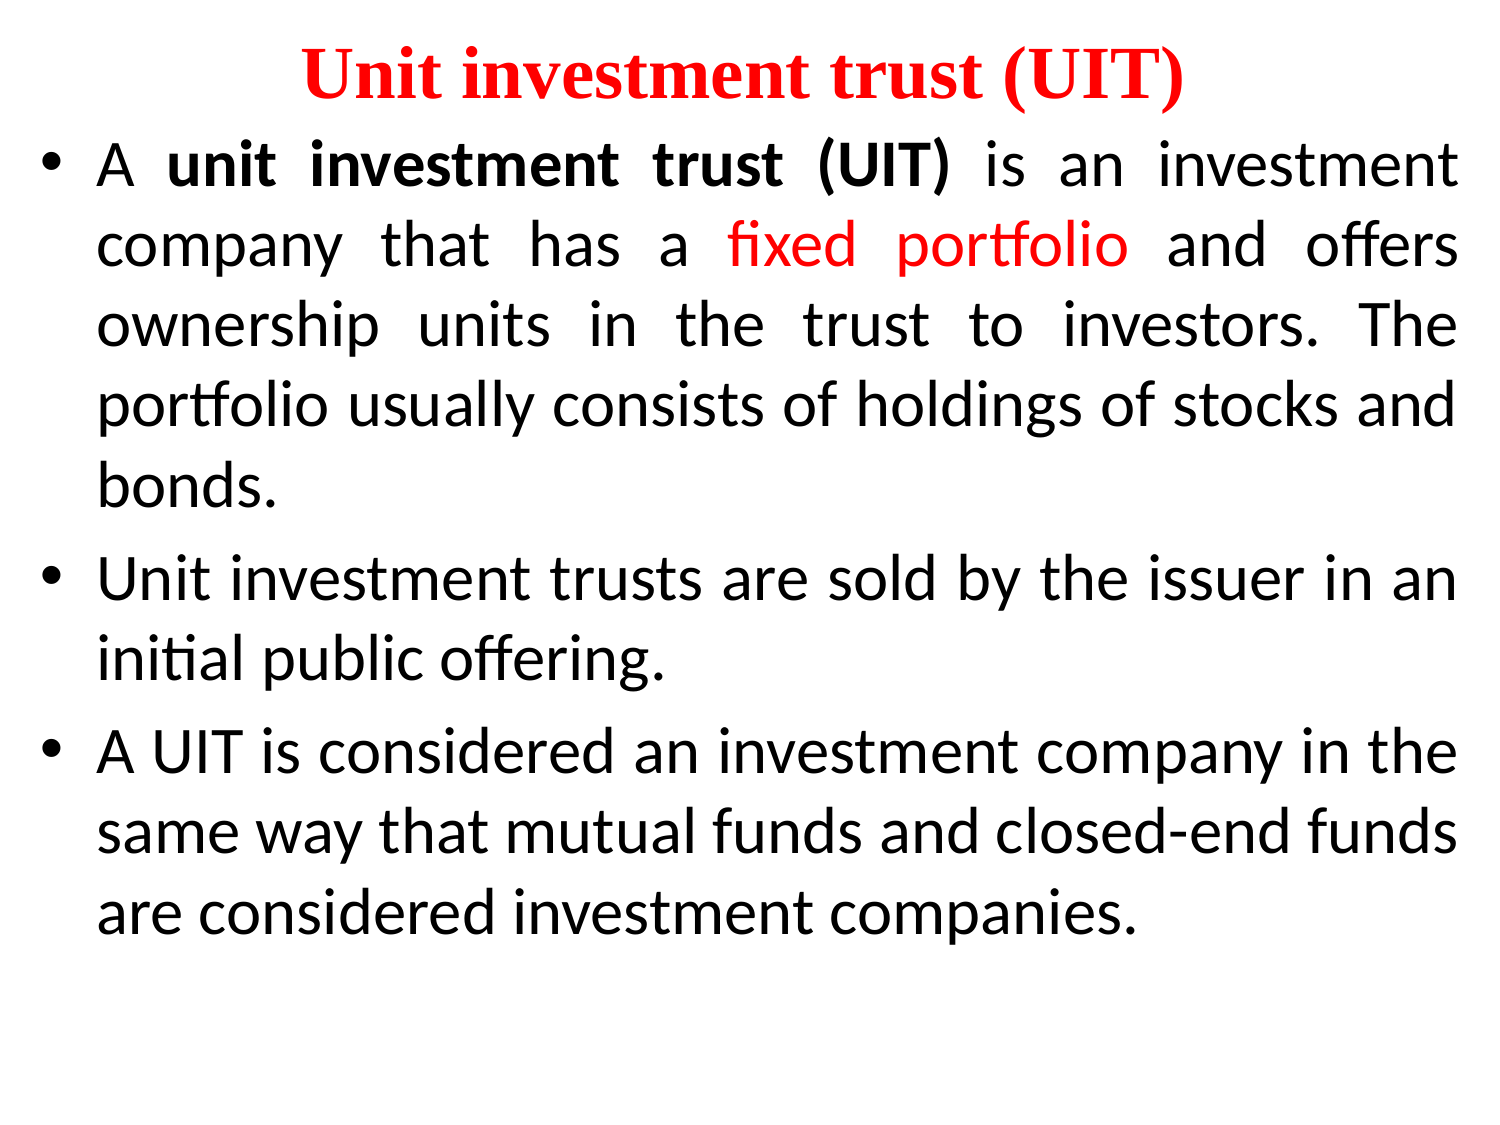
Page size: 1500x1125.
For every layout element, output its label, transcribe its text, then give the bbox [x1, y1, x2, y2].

title Unit investment trust (UIT) [37, 24, 1450, 112]
list A unit investment trust (UIT) is an investment company that has a fixed portfolio and offers ownership units in the trust to investors. The portfolio usually consists of holdings of stocks and bonds. Unit investment trusts are sold by the issuer in an initial public offering. A UIT is considered an investment company in the same way that mutual funds and closed-end funds are considered investment companies. [24, 112, 1475, 1100]
